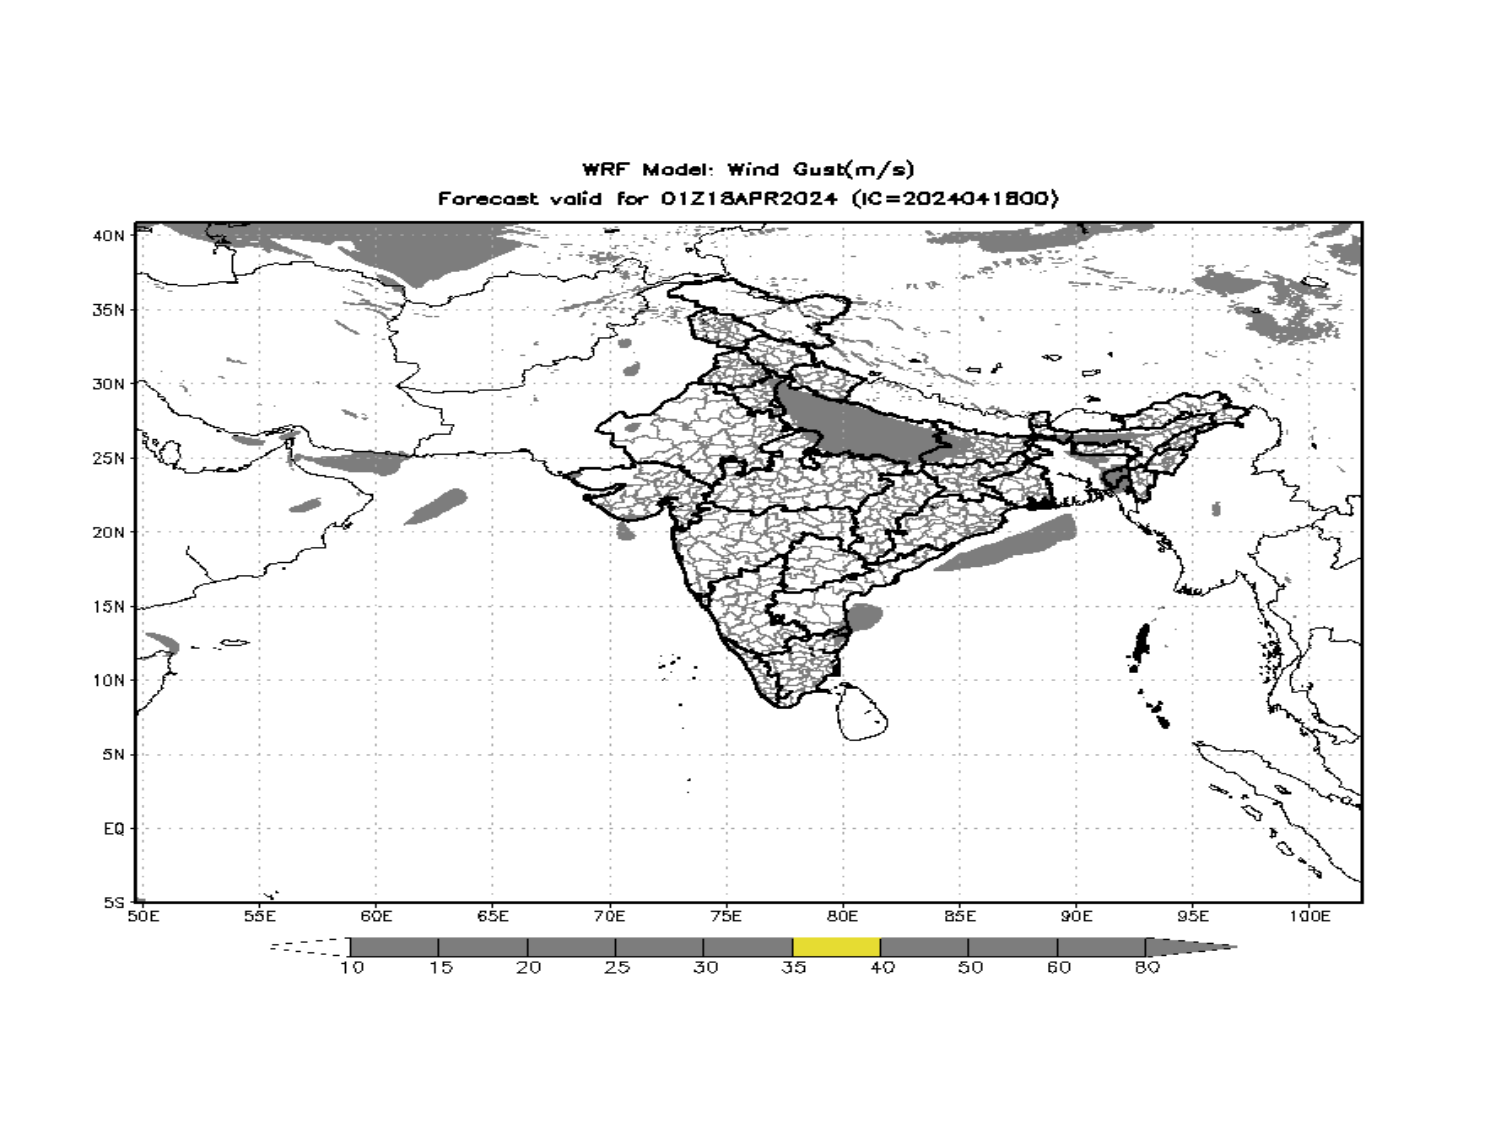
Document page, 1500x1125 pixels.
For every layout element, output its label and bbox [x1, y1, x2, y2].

picture [74, 149, 1426, 976]
